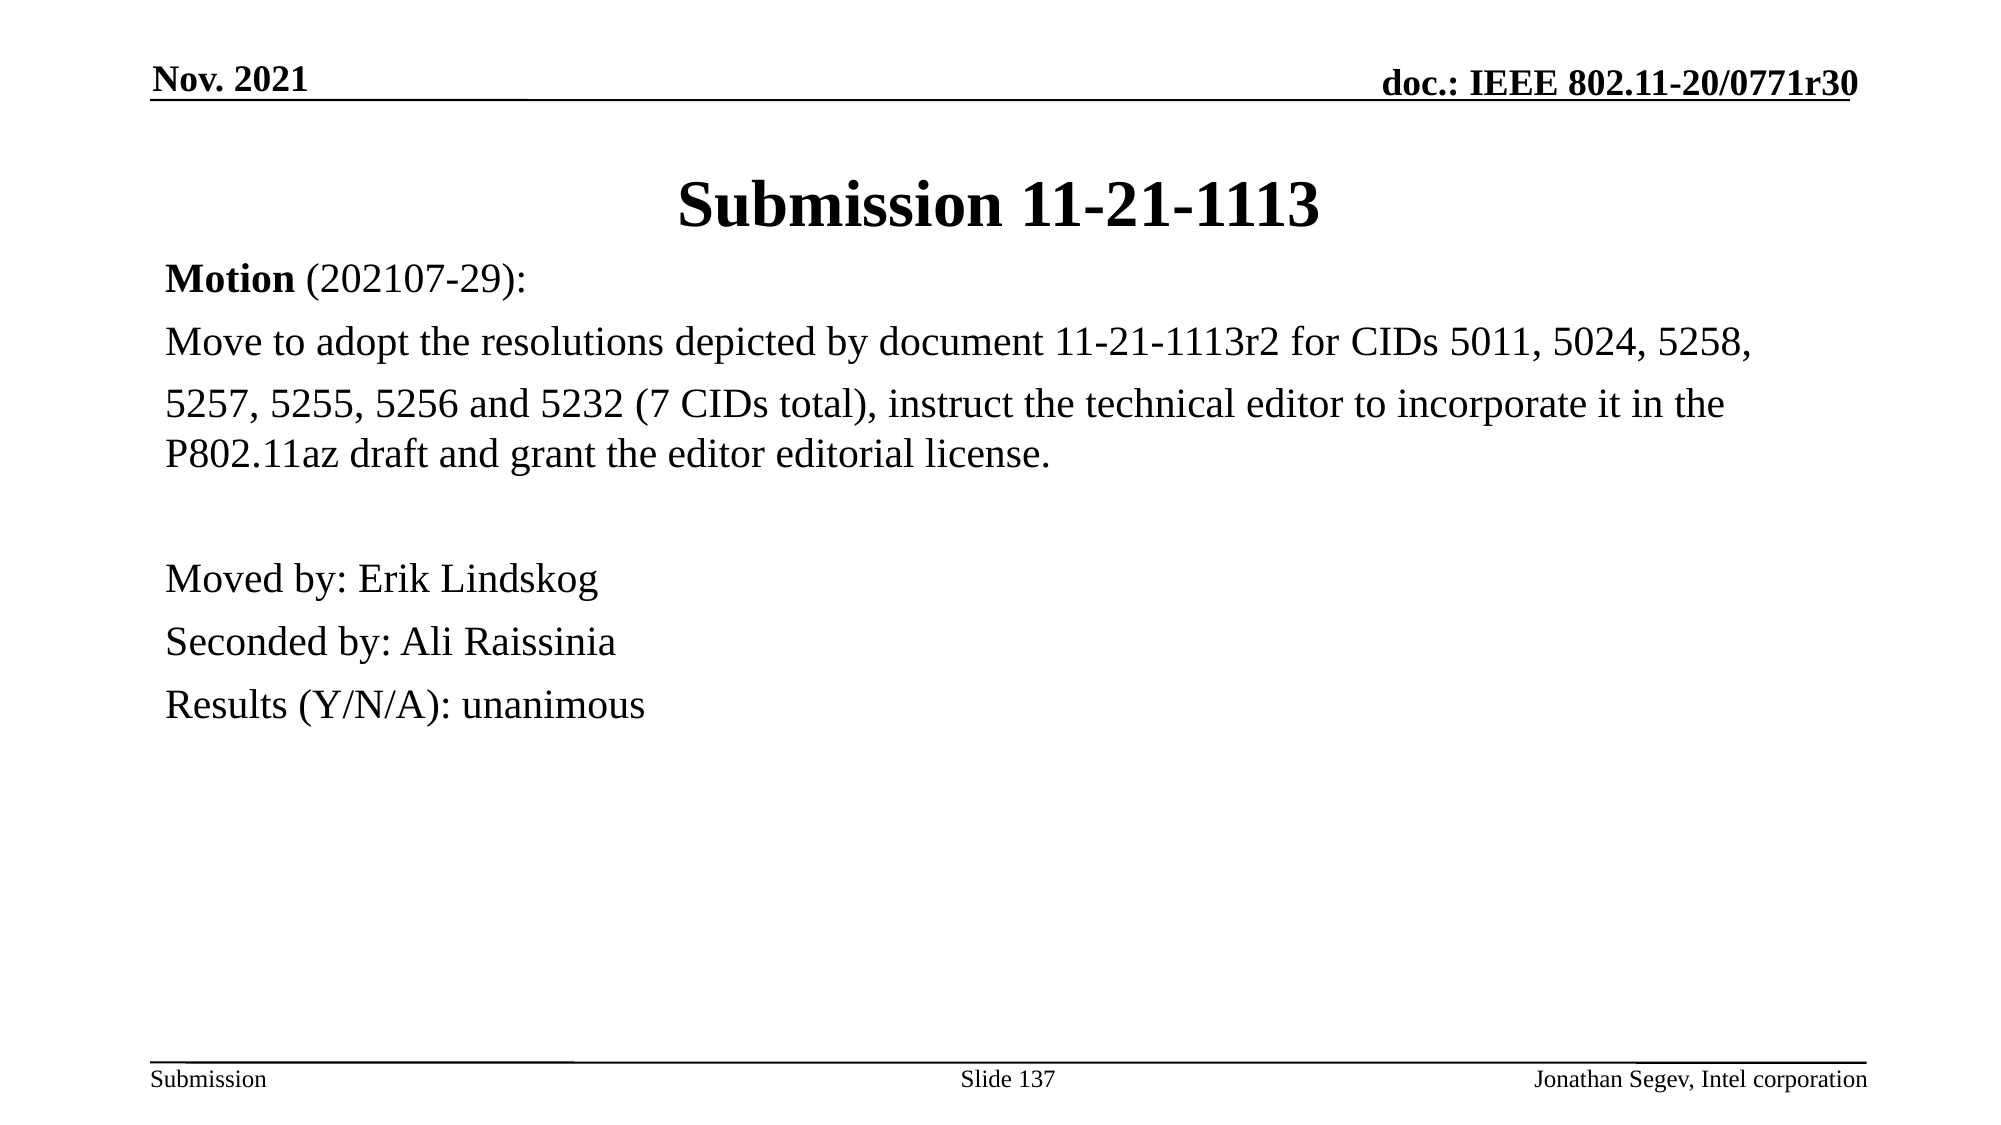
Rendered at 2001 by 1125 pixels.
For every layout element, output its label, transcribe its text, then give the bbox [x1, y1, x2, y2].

footer Jonathan Segev, Intel corporation [1171, 1061, 1869, 1093]
list Motion (202107-29): Move to adopt the resolutions depicted by document 11-21-1113r2 for CIDs 5011, 5024, 5258, 5257, 5255, 5256 and 5232 (7 CIDs total), instruct the technical editor to incorporate it in the P802.11az draft and grant the editor editorial license. Moved by: Erik Lindskog Seconded by: Ali Raissinia Results (Y/N/A): unanimous [149, 243, 1850, 1000]
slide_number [152, 54, 563, 100]
slide_number Slide 137 [950, 1061, 1067, 1123]
title Submission 11-21-1113 [149, 112, 1850, 243]
